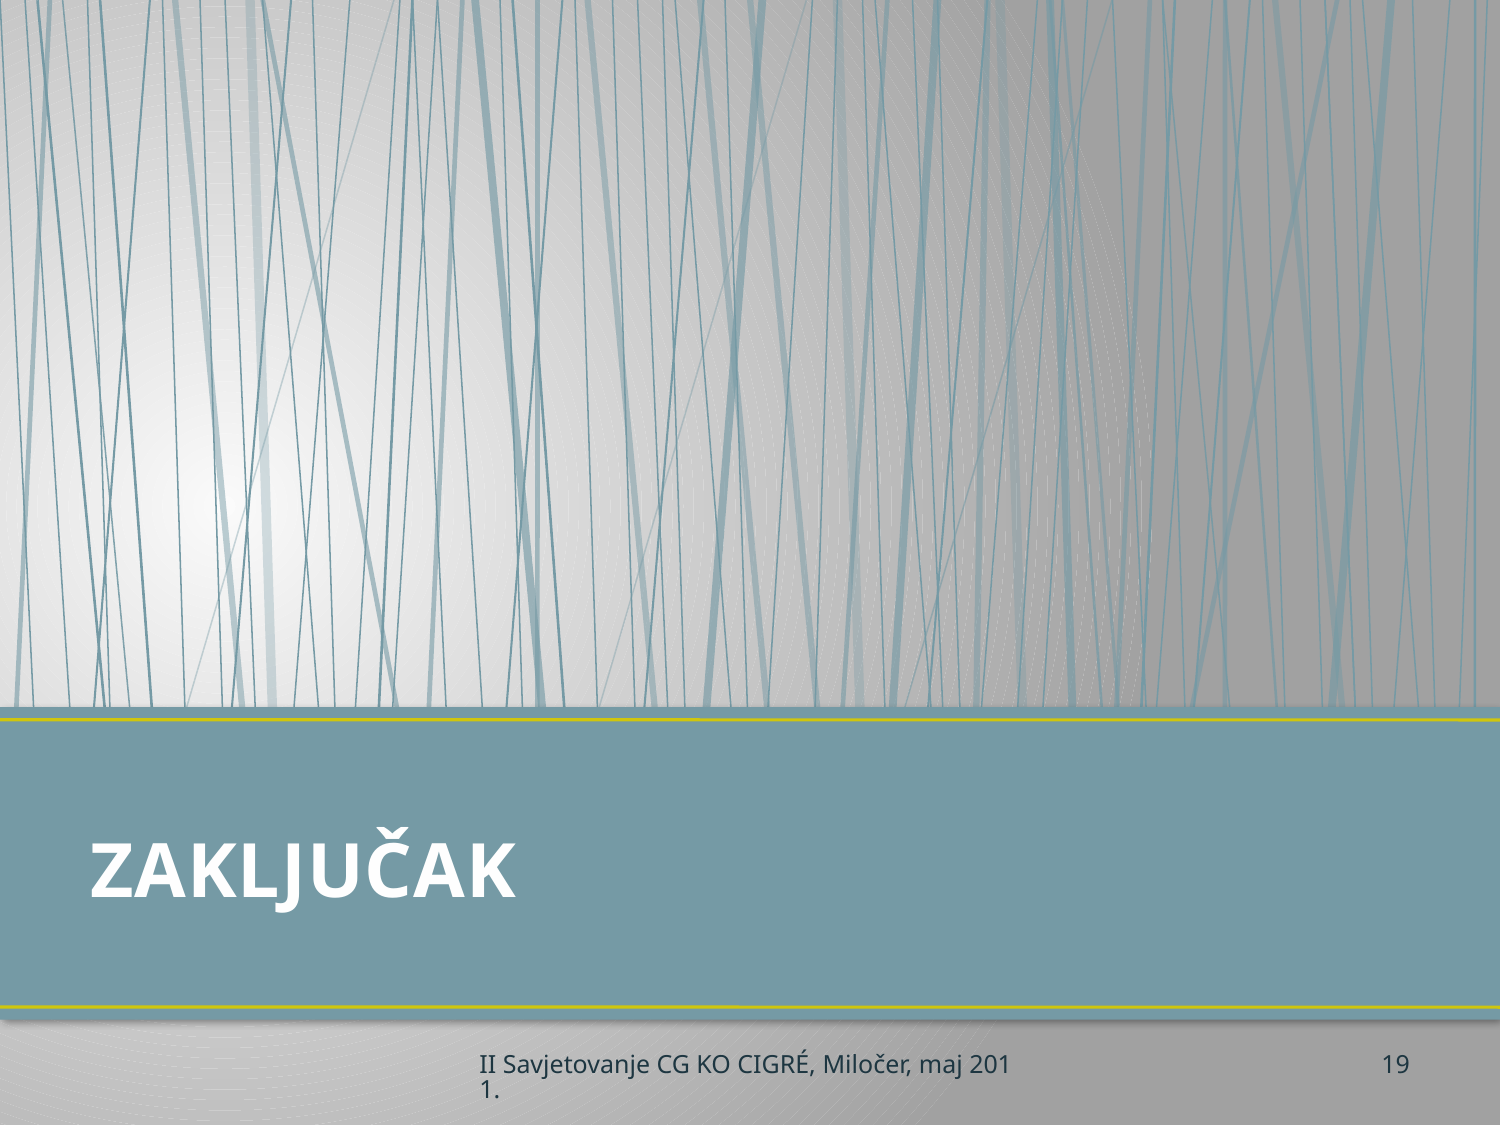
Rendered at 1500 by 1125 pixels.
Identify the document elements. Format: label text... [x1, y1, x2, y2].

title ZAKLJUČAK [75, 732, 1438, 920]
footer II Savjetovanje CG KO CIGRÉ, Miločer, maj 2011. [464, 1035, 1036, 1096]
slide_number 19 [1074, 1035, 1425, 1096]
